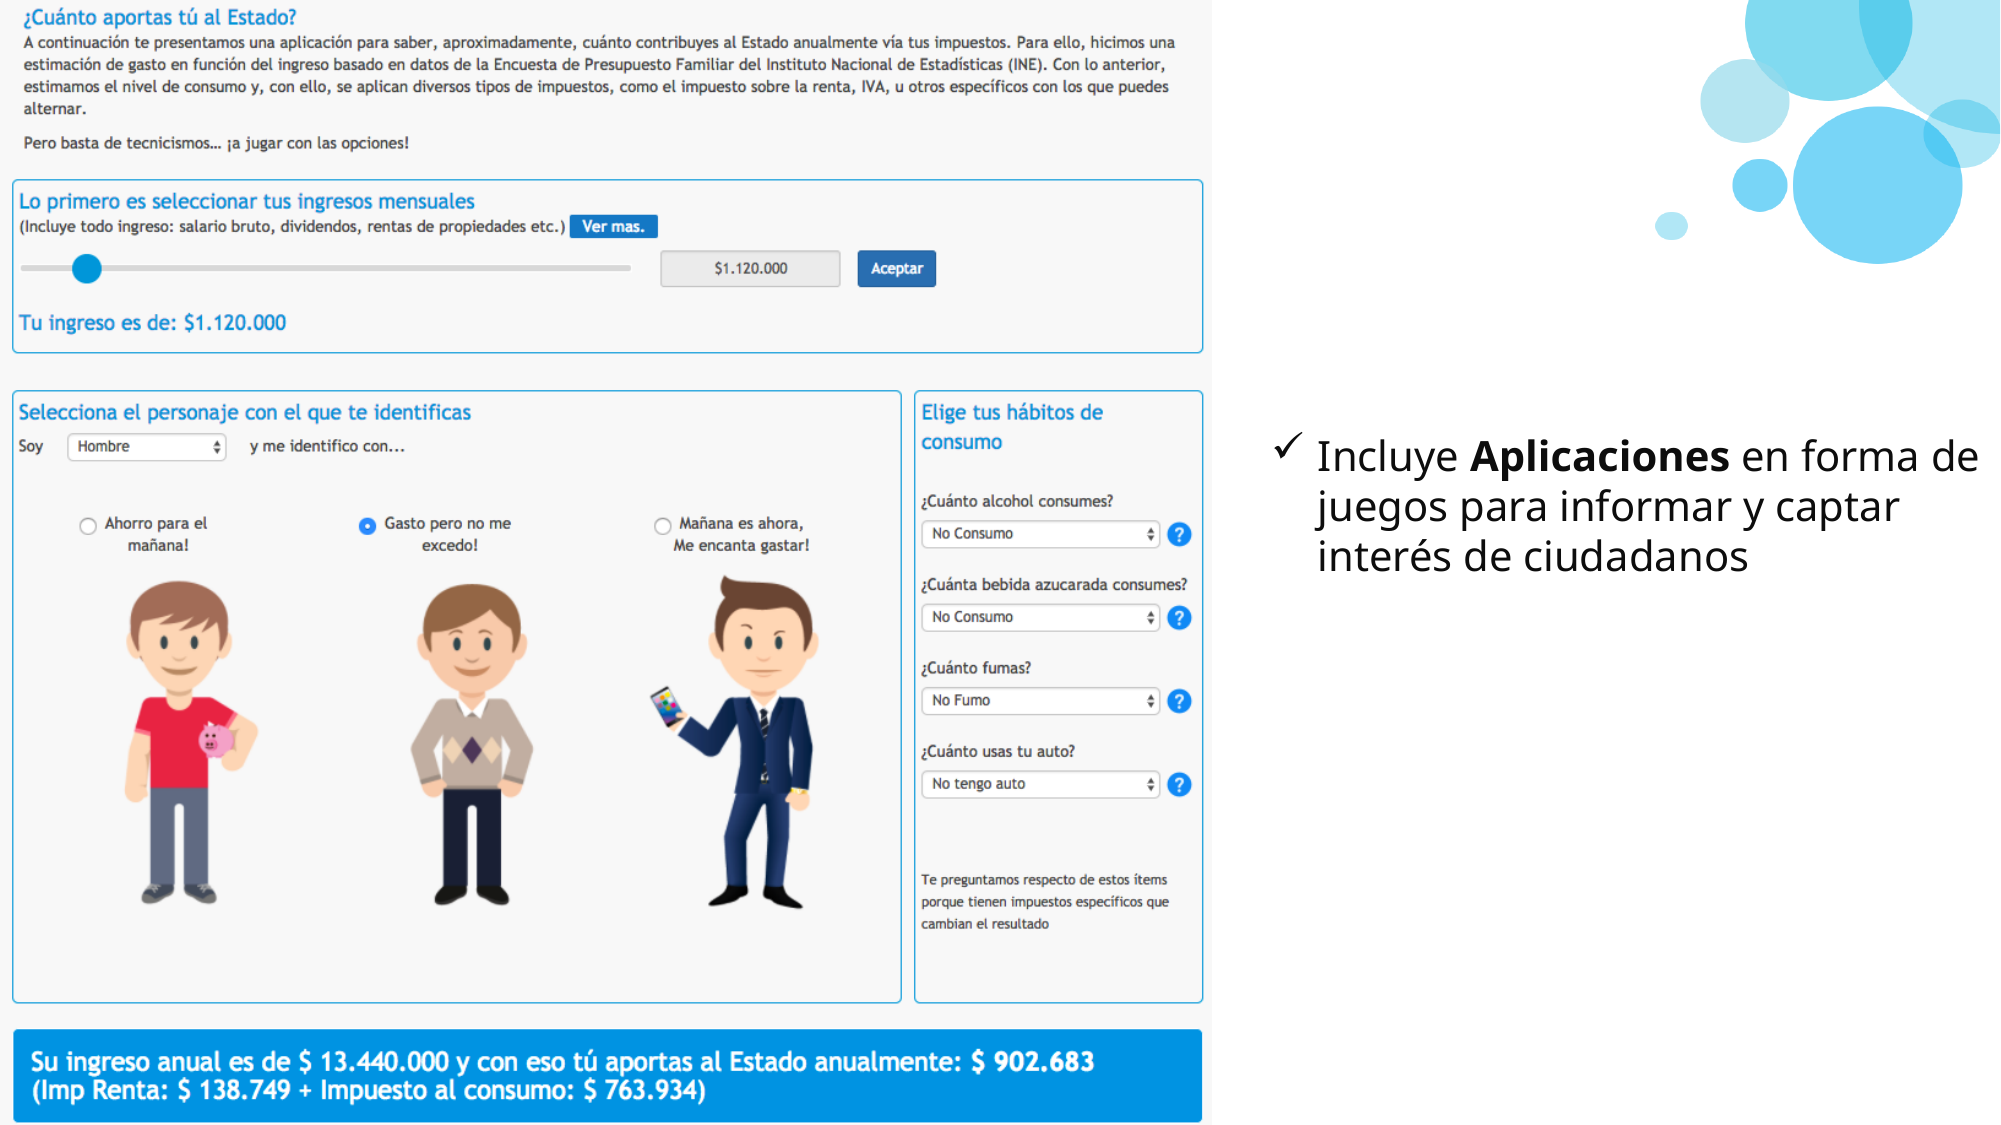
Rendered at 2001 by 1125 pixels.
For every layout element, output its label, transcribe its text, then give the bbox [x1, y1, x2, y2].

picture [0, 0, 2001, 1125]
text_box Incluye Aplicaciones en forma de juegos para informar y captar interés de ciudadanos [1256, 372, 2000, 638]
